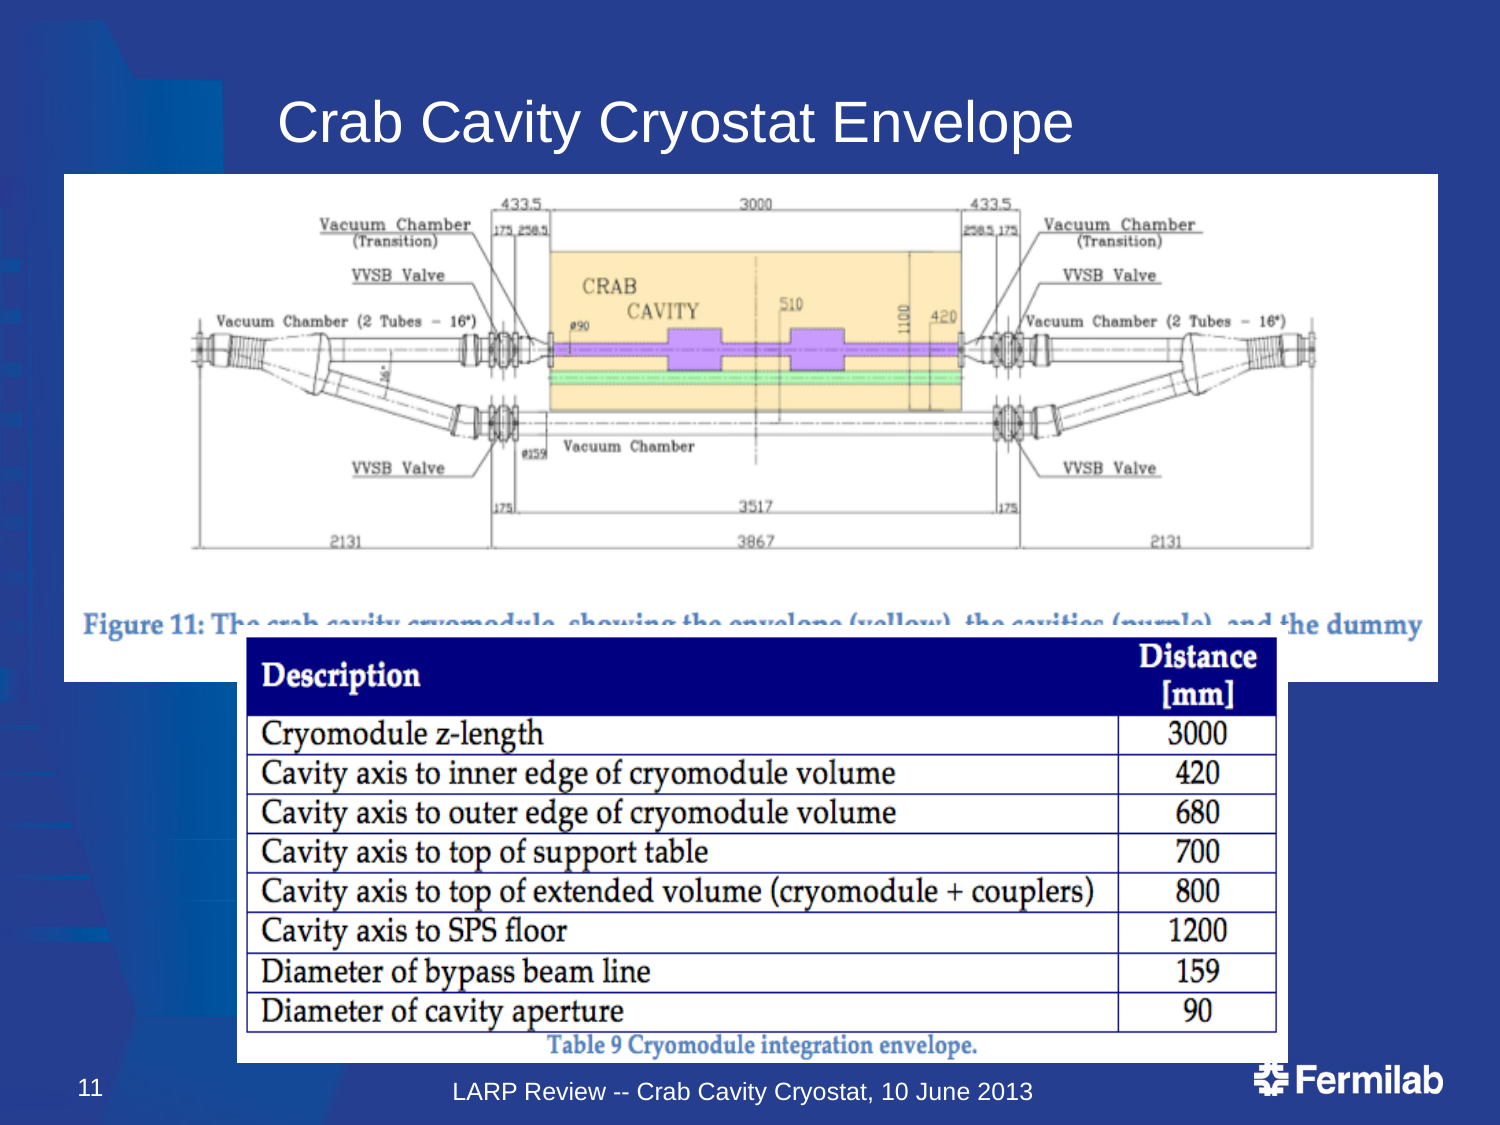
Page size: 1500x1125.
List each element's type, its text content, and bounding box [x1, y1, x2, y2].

slide_number 11 [62, 1034, 375, 1110]
footer LARP Review -- Crab Cavity Cryostat, 10 June 2013 [437, 1071, 1063, 1113]
picture [0, 0, 1500, 1125]
title Crab Cavity Cryostat Envelope [262, 37, 1438, 174]
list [64, 174, 1438, 682]
